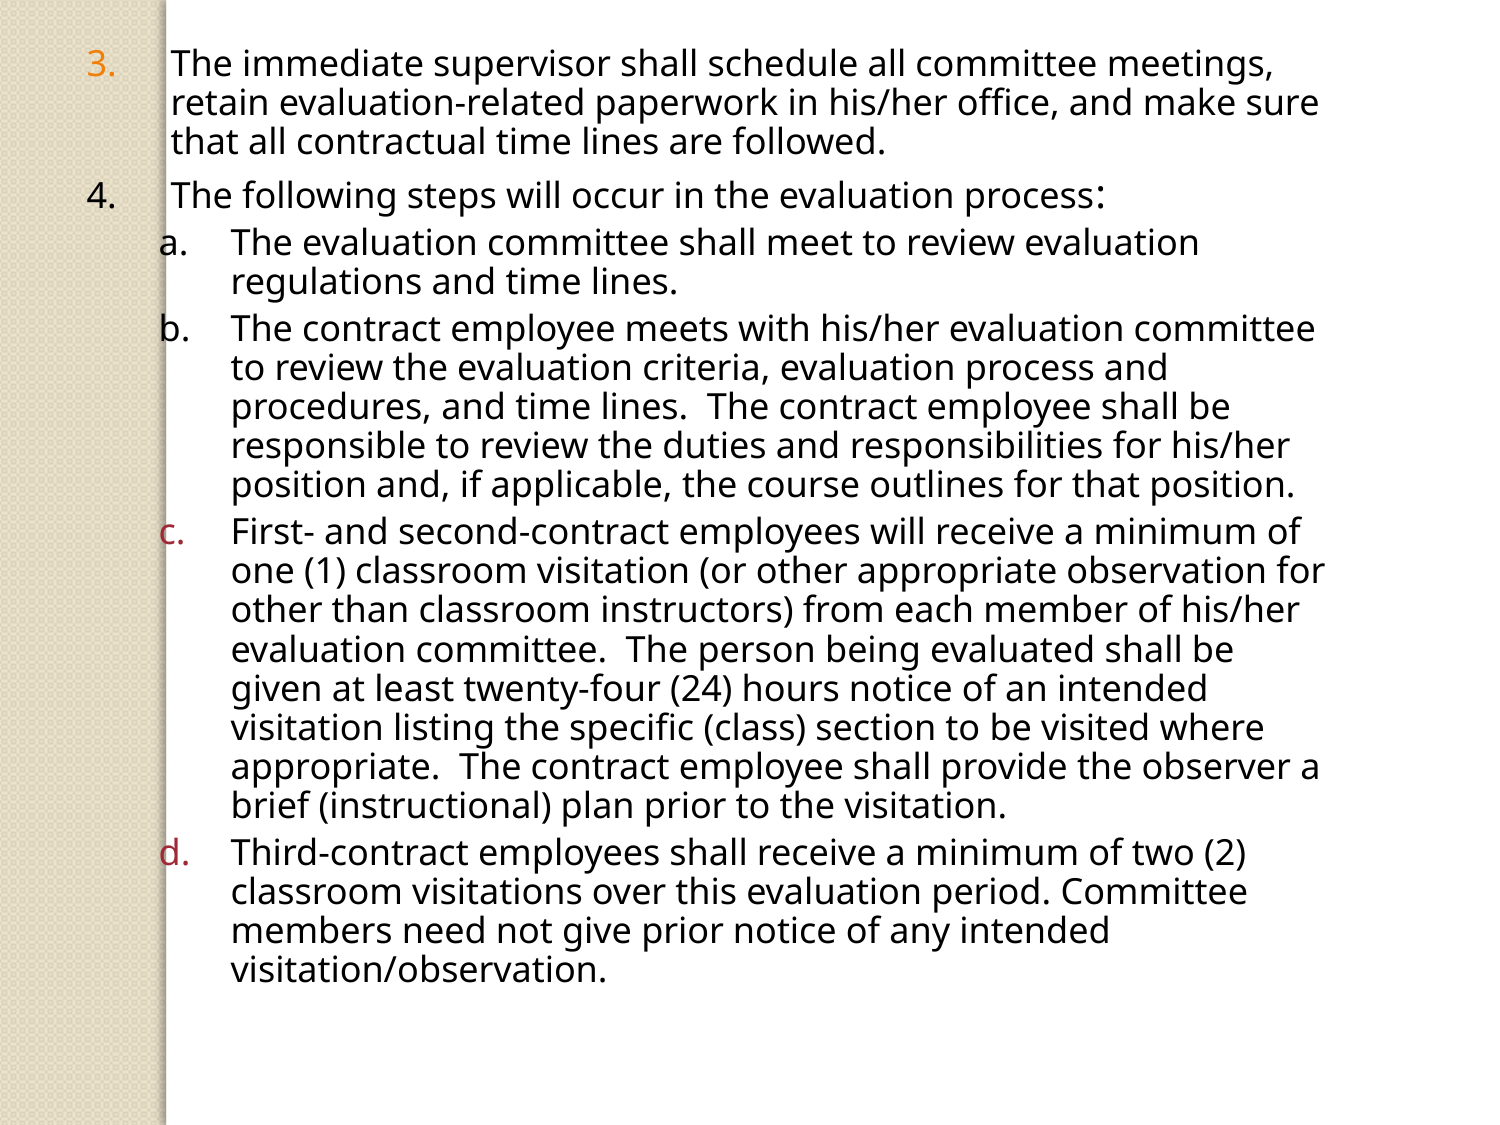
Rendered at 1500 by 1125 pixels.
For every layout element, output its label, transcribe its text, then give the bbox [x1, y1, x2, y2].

list The immediate supervisor shall schedule all committee meetings, retain evaluation-related paperwork in his/her office, and make sure that all contractual time lines are followed. 4. The following steps will occur in the evaluation process: a. The evaluation committee shall meet to review evaluation regulations and time lines. b. The contract employee meets with his/her evaluation committee to review the evaluation criteria, evaluation process and procedures, and time lines. The contract employee shall be responsible to review the duties and responsibilities for his/her position and, if applicable, the course outlines for that position. First- and second-contract employees will receive a minimum of one (1) classroom visitation (or other appropriate observation for other than classroom instructors) from each member of his/her evaluation committee. The person being evaluated shall be given at least twenty-four (24) hours notice of an intended visitation listing the specific (class) section to be visited where appropriate. The contract employee shall provide the observer a brief (instructional) plan prior to the visitation. Third-contract employees shall receive a minimum of two (2) classroom visitations over this evaluation period. Committee members need not give prior notice of any intended visitation/observation. [0, 37, 1350, 1018]
